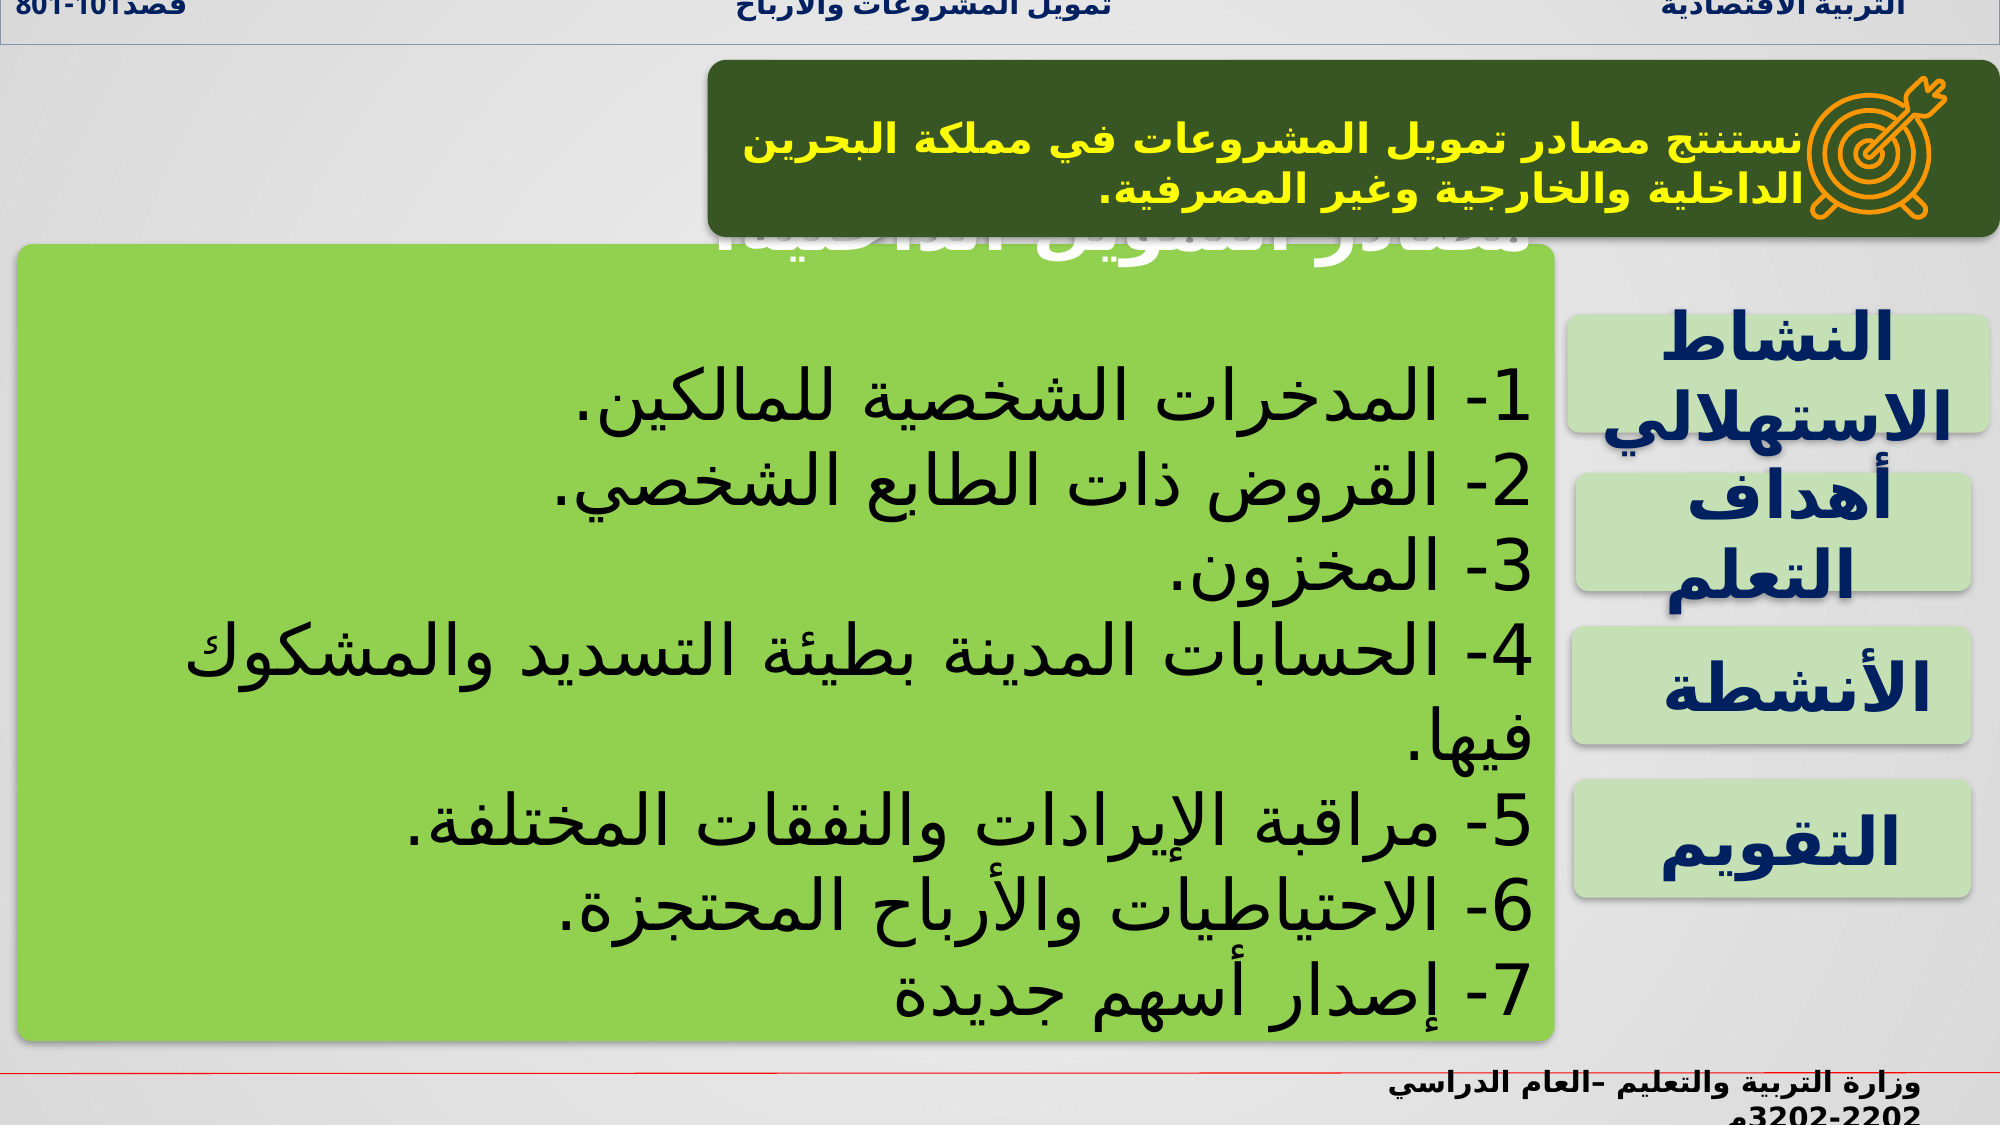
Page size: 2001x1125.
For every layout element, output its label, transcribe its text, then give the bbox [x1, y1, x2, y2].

text_box [706, 58, 2000, 239]
text_box التربية الاقتصادية تمويل المشروعات والارباح قصد101-801 [0, 0, 2000, 45]
text_box التقويم [1572, 778, 1973, 899]
text_box أهداف التعلم [1574, 471, 1973, 593]
text_box وزارة التربية والتعليم –العام الدراسي 2022-2023م [1263, 1066, 1938, 1072]
text_box وزارة التربية والتعليم –العام الدراسي 2022-2023م [1263, 1074, 1938, 1125]
text_box مصادر التمويل الداخلية: 1- المدخرات الشخصية للمالكين. 2- القروض ذات الطابع الشخصي. 3- المخزون. 4- الحسابات المدينة بطيئة التسديد والمشكوك فيها. 5- مراقبة الإيرادات والنفقات المختلفة. 6- الاحتياطيات والأرباح المحتجزة. 7- إصدار أسهم جديدة [16, 242, 1556, 1043]
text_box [1809, 78, 1945, 218]
text_box النشاط الاستهلالي [1566, 313, 1991, 434]
text_box الأنشطة [1571, 625, 1973, 746]
text_box نستنتج مصادر تمويل المشروعات في مملكة البحرين الداخلية والخارجية وغير المصرفية. [707, 104, 1816, 220]
